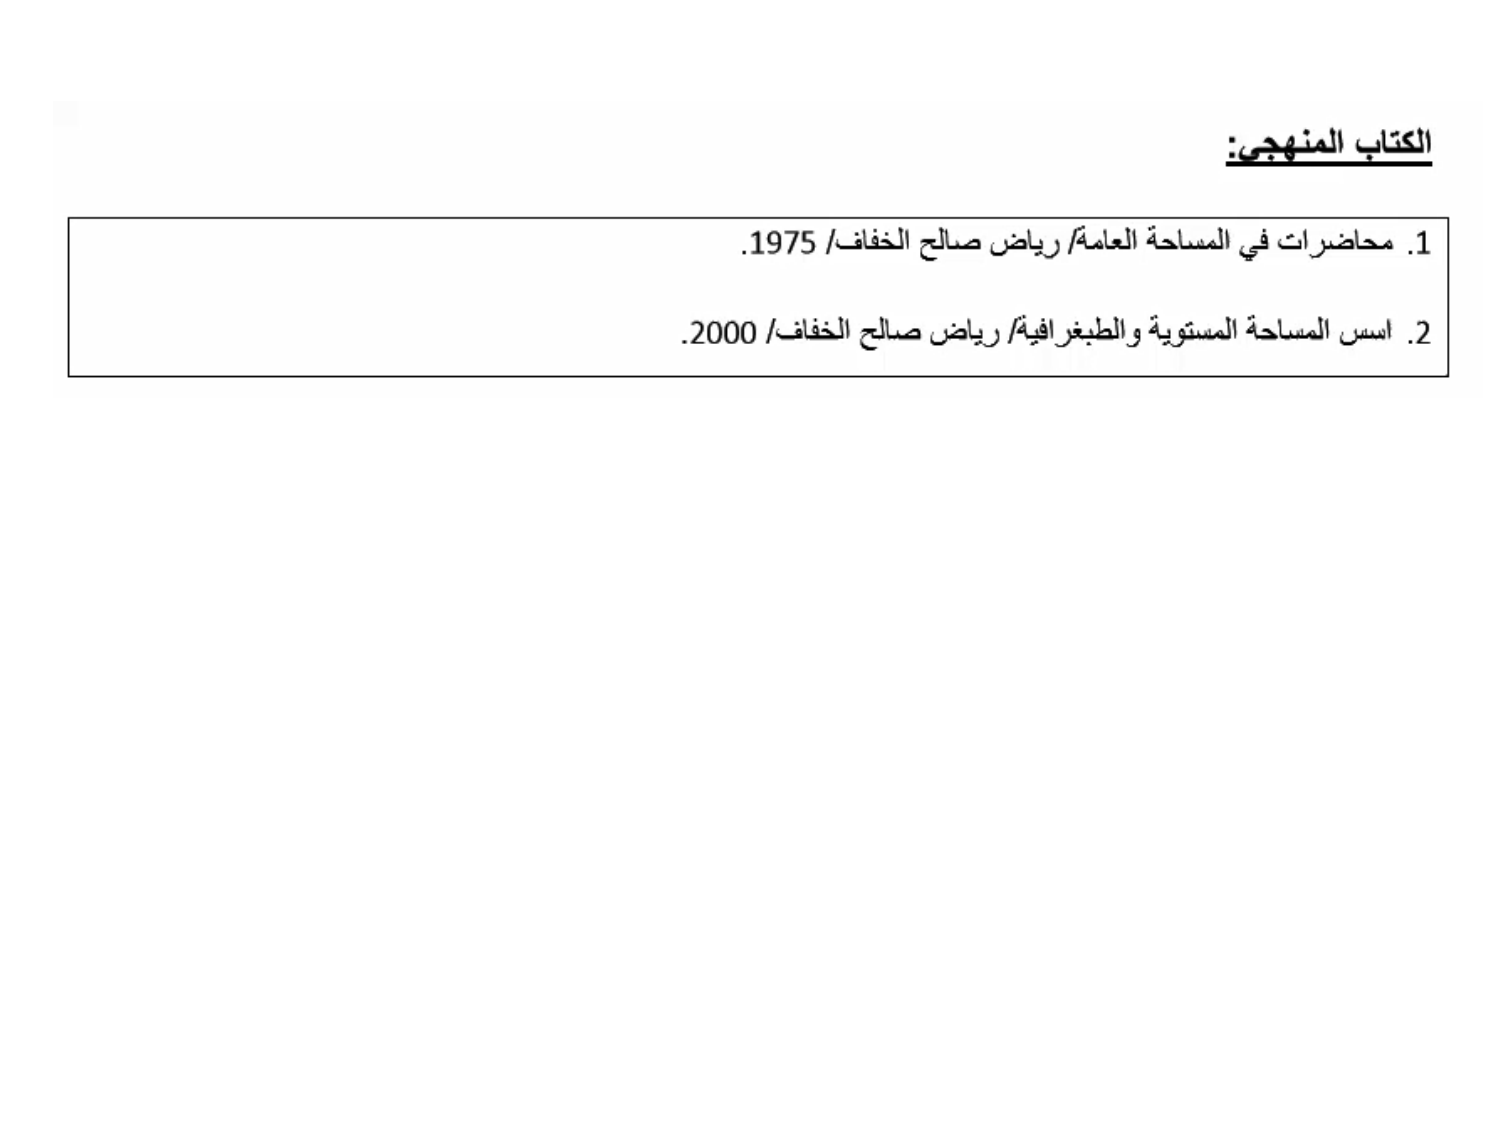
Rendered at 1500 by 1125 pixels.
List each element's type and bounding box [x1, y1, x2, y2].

picture [52, 101, 1483, 398]
